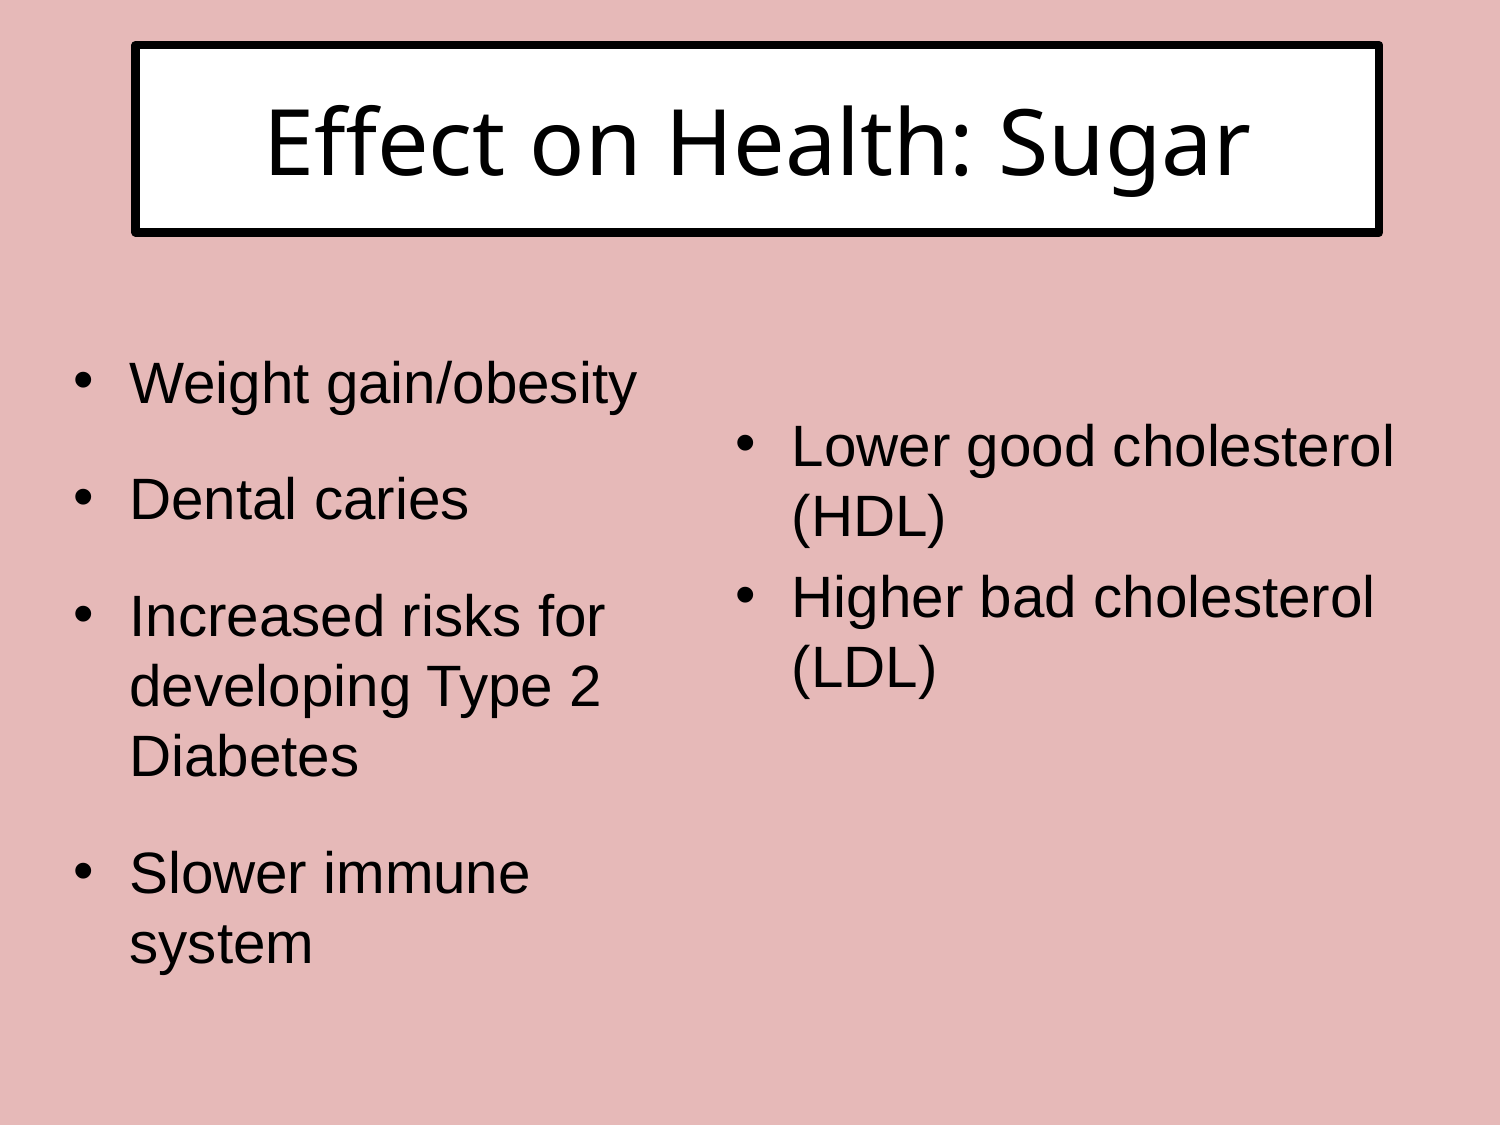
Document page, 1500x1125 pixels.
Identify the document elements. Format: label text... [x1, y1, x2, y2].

title Effect on Health: Sugar [134, 43, 1381, 235]
list Lower good cholesterol (HDL) Higher bad cholesterol (LDL) [720, 400, 1451, 748]
list Weight gain/obesity Dental caries Increased risks for developing Type 2 Diabetes Slower immune system [58, 337, 721, 1080]
